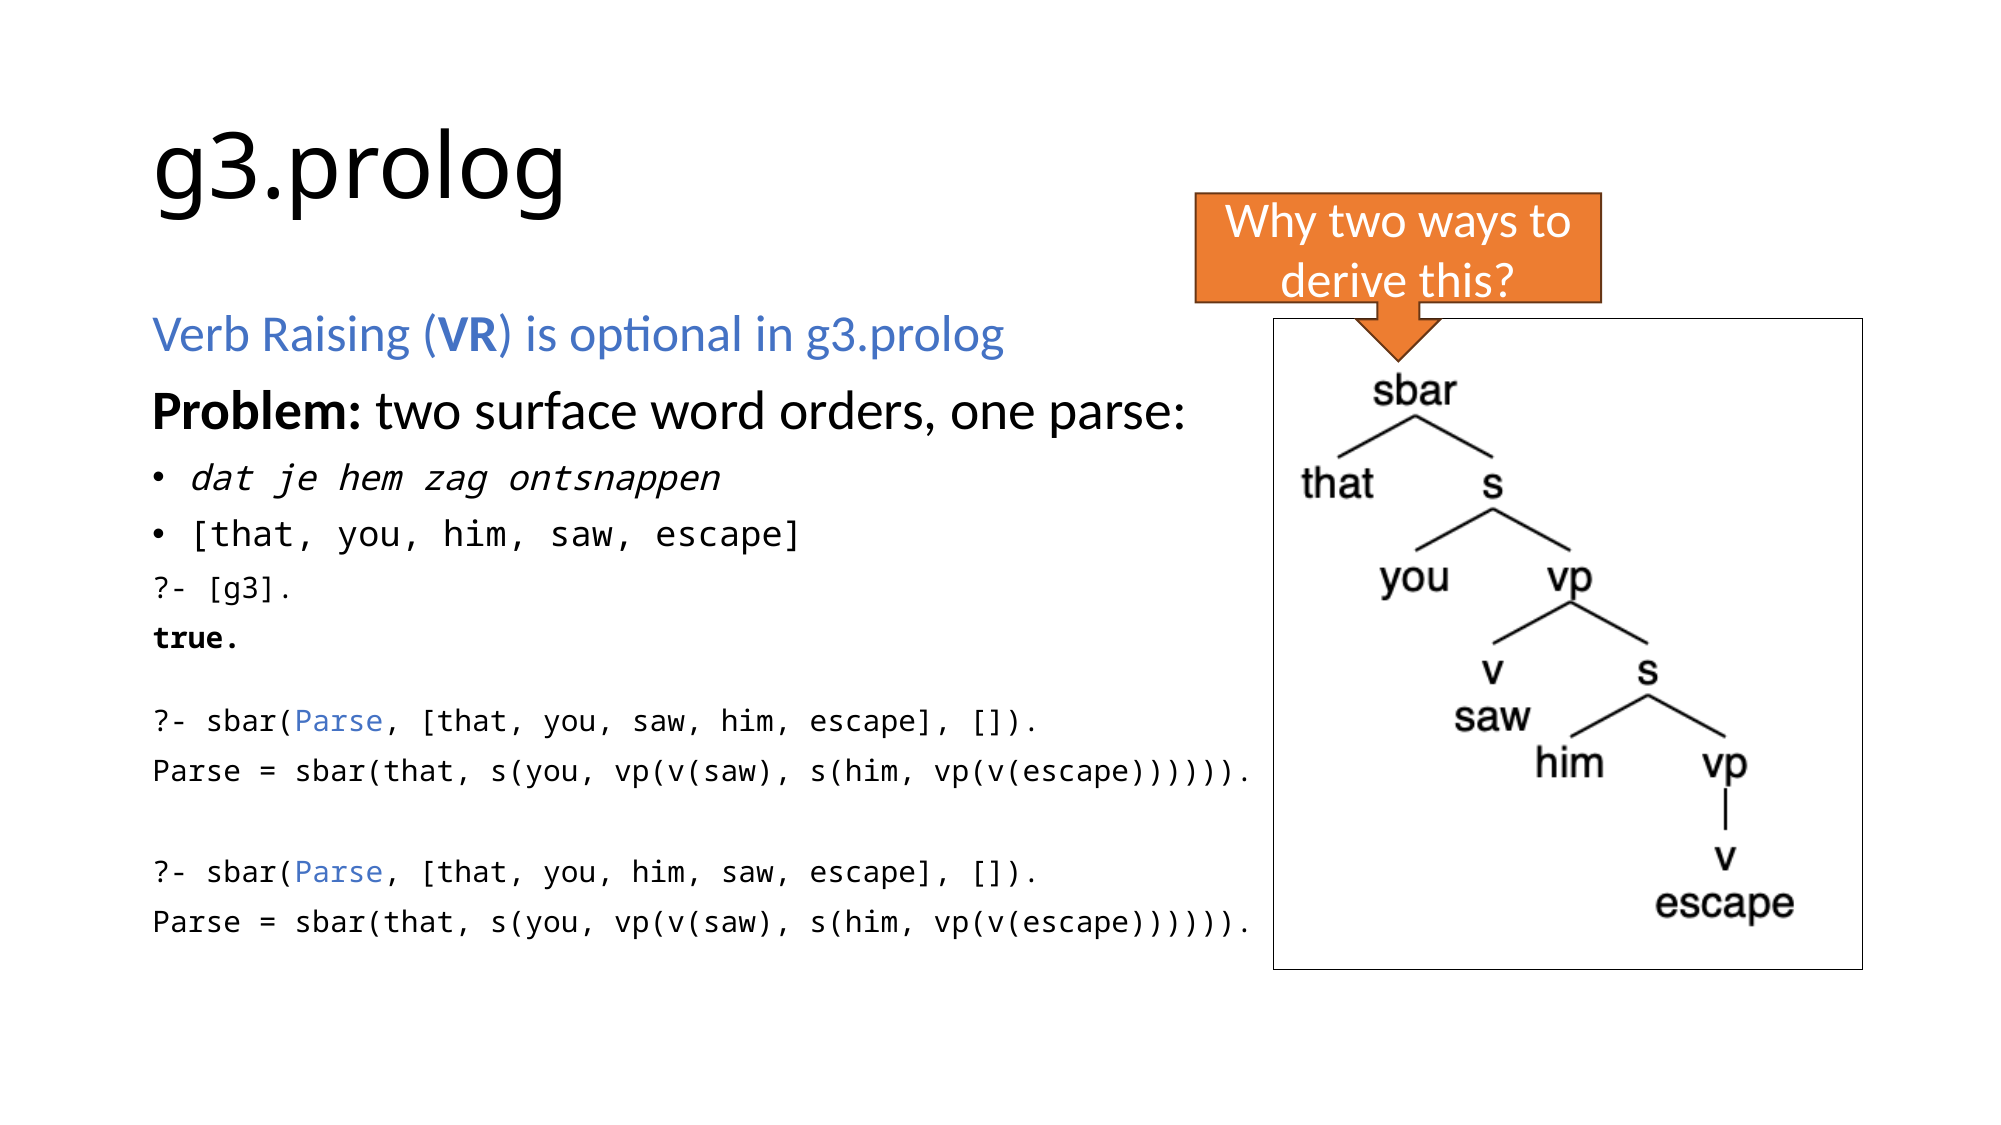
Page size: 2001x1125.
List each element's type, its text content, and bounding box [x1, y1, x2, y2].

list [1273, 318, 1863, 970]
title g3.prolog [137, 59, 1863, 278]
list Verb Raising (VR) is optional in g3.prolog Problem: two surface word orders, one parse: dat je hem zag ontsnappen [that, you, him, saw, escape] ?- [g3]. true. ?- sbar(Parse, [that, you, saw, him, escape], []). Parse = sbar(that, s(you, vp(v(saw), s(him, vp(v(escape)))))). ?- sbar(Parse, [that, you, him, saw, escape], []). Parse = sbar(that, s(you, vp(v(saw), s(him, vp(v(escape)))))). [137, 299, 1274, 1014]
text_box Why two ways to derive this? [1194, 192, 1603, 318]
